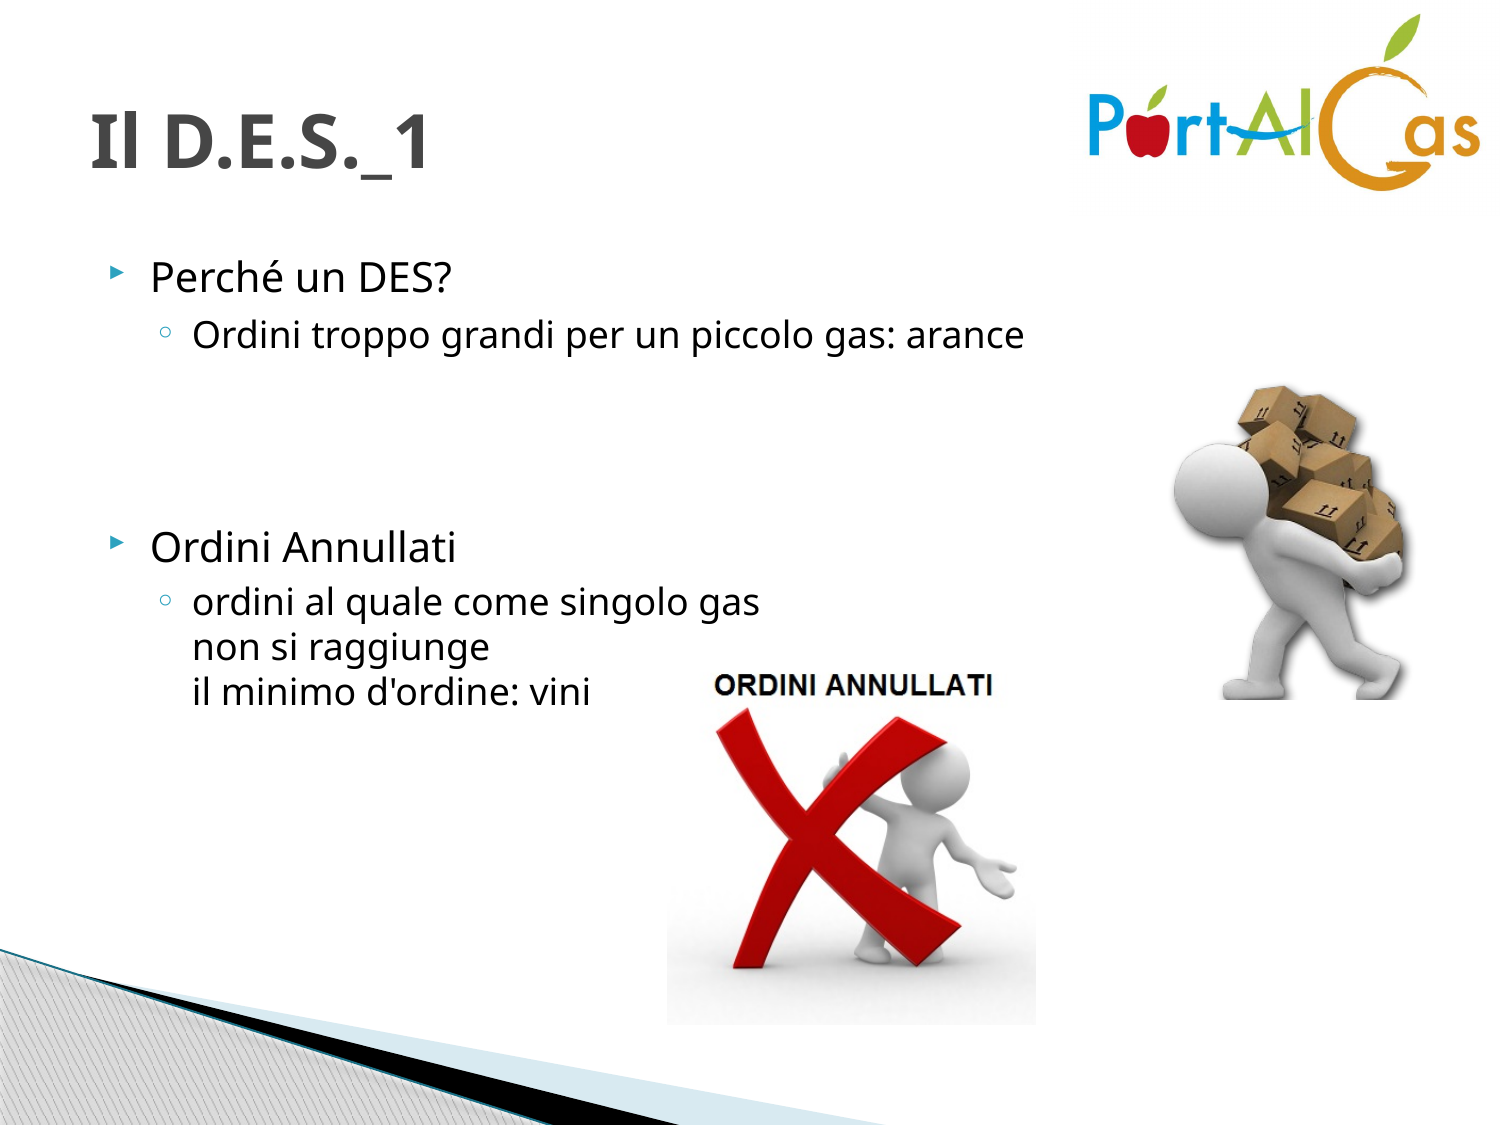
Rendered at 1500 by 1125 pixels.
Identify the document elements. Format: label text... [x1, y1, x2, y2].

picture [1115, 373, 1459, 701]
title Il D.E.S._1 [75, 45, 1425, 233]
picture [666, 656, 1036, 1025]
picture [1068, 0, 1500, 216]
list Perché un DES? Ordini troppo grandi per un piccolo gas: arance Ordini Annullati ordini al quale come singolo gas non si raggiunge il minimo d'ordine: vini [74, 242, 1426, 986]
